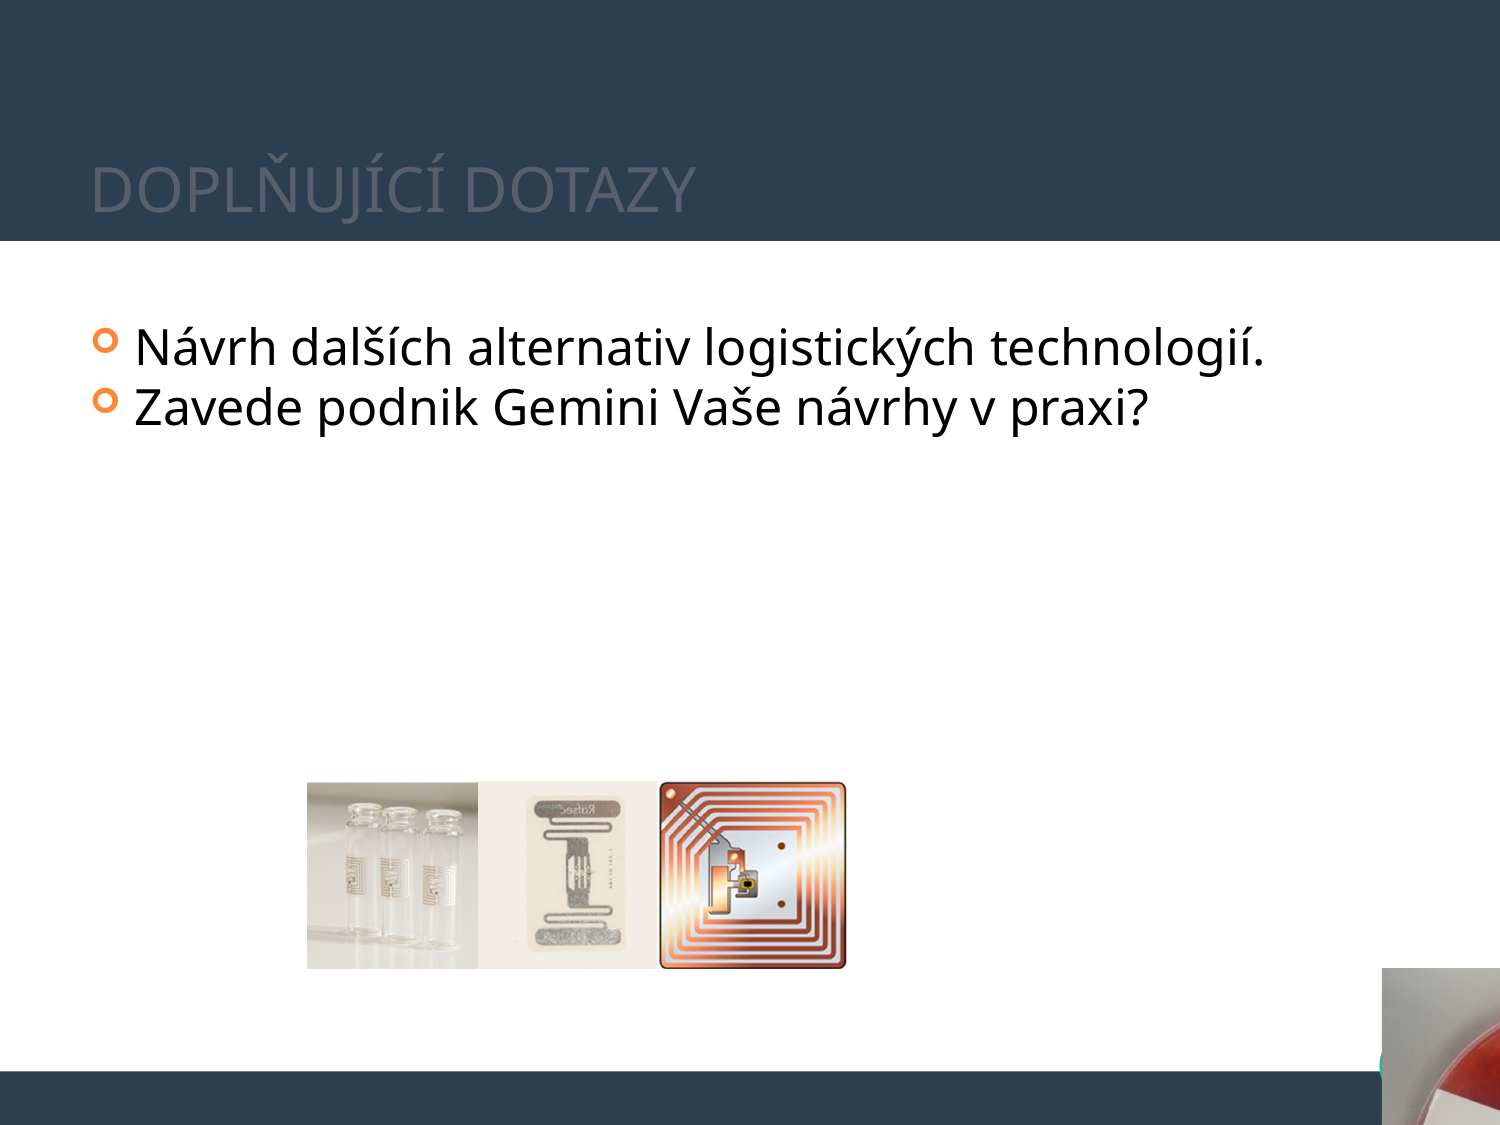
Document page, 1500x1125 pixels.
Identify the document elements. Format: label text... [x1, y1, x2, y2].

picture [306, 778, 847, 969]
text_box Doplňující dotazy [74, 45, 1300, 233]
text_box Návrh dalších alternativ logistických technologií. Zavede podnik Gemini Vaše návrhy v praxi? [74, 262, 1300, 1062]
picture [1381, 968, 1500, 1125]
